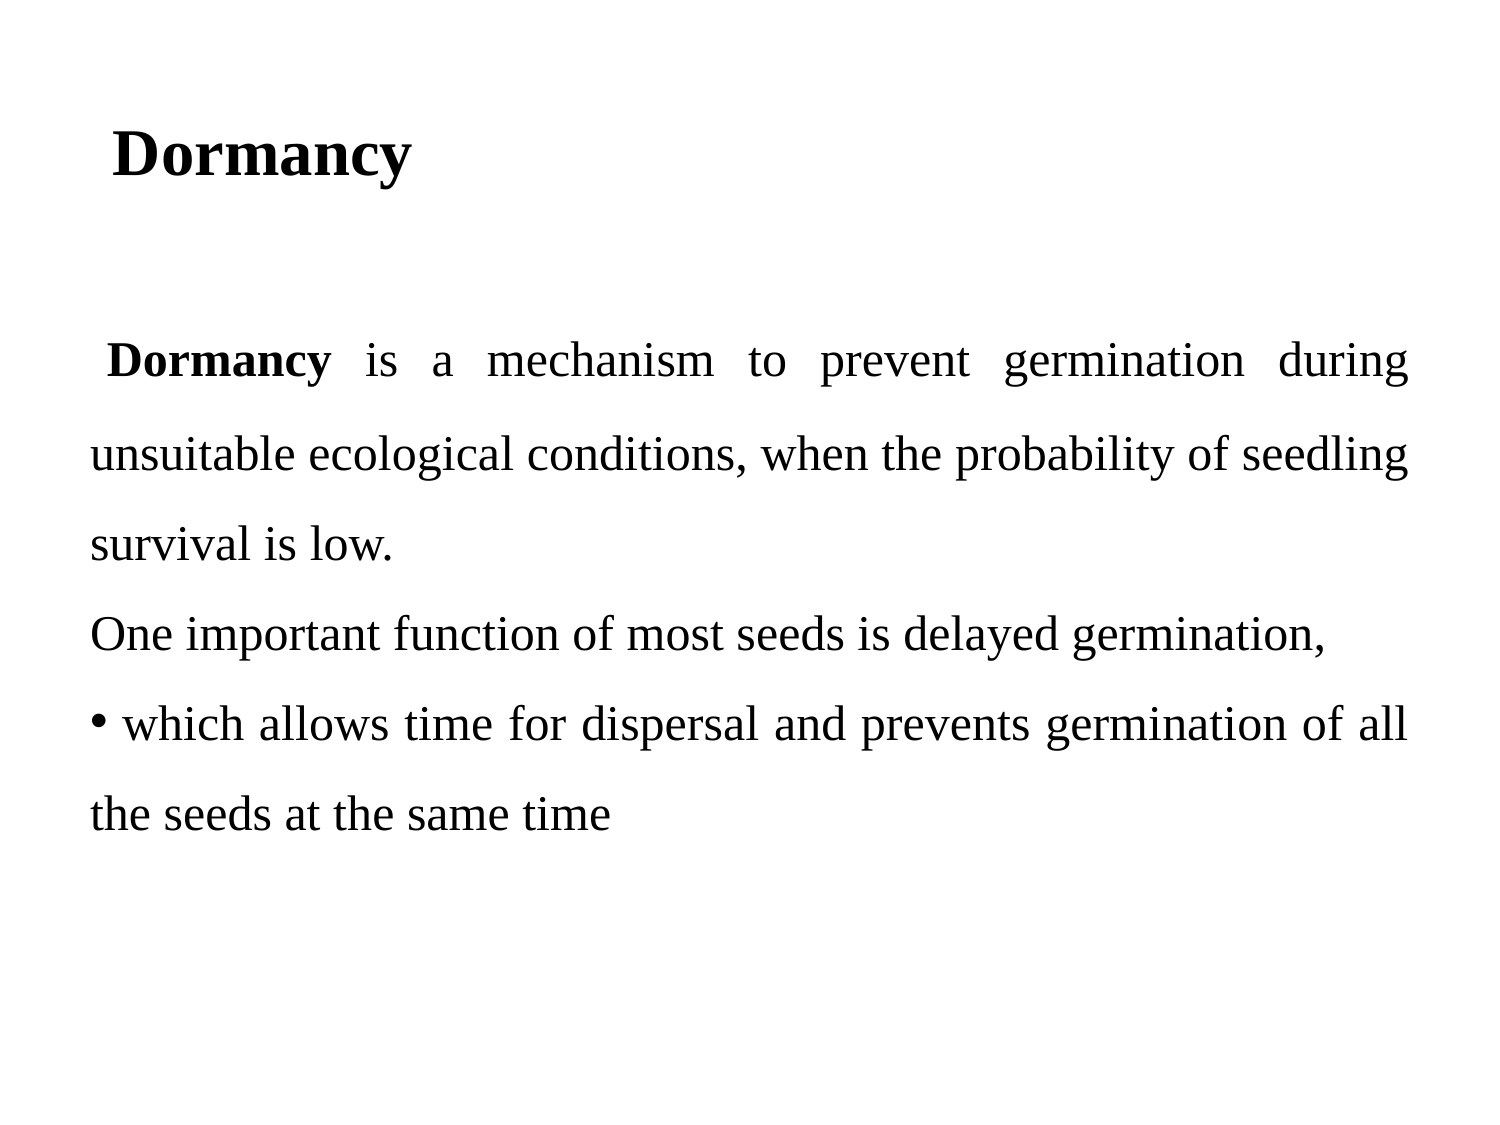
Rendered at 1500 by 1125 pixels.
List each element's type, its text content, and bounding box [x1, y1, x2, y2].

list Dormancy is a mechanism to prevent germination during unsuitable ecological conditions, when the probability of seedling survival is low. One important function of most seeds is delayed germination, which allows time for dispersal and prevents germination of all the seeds at the same time [75, 262, 1425, 1005]
title Dormancy [75, 45, 1425, 233]
